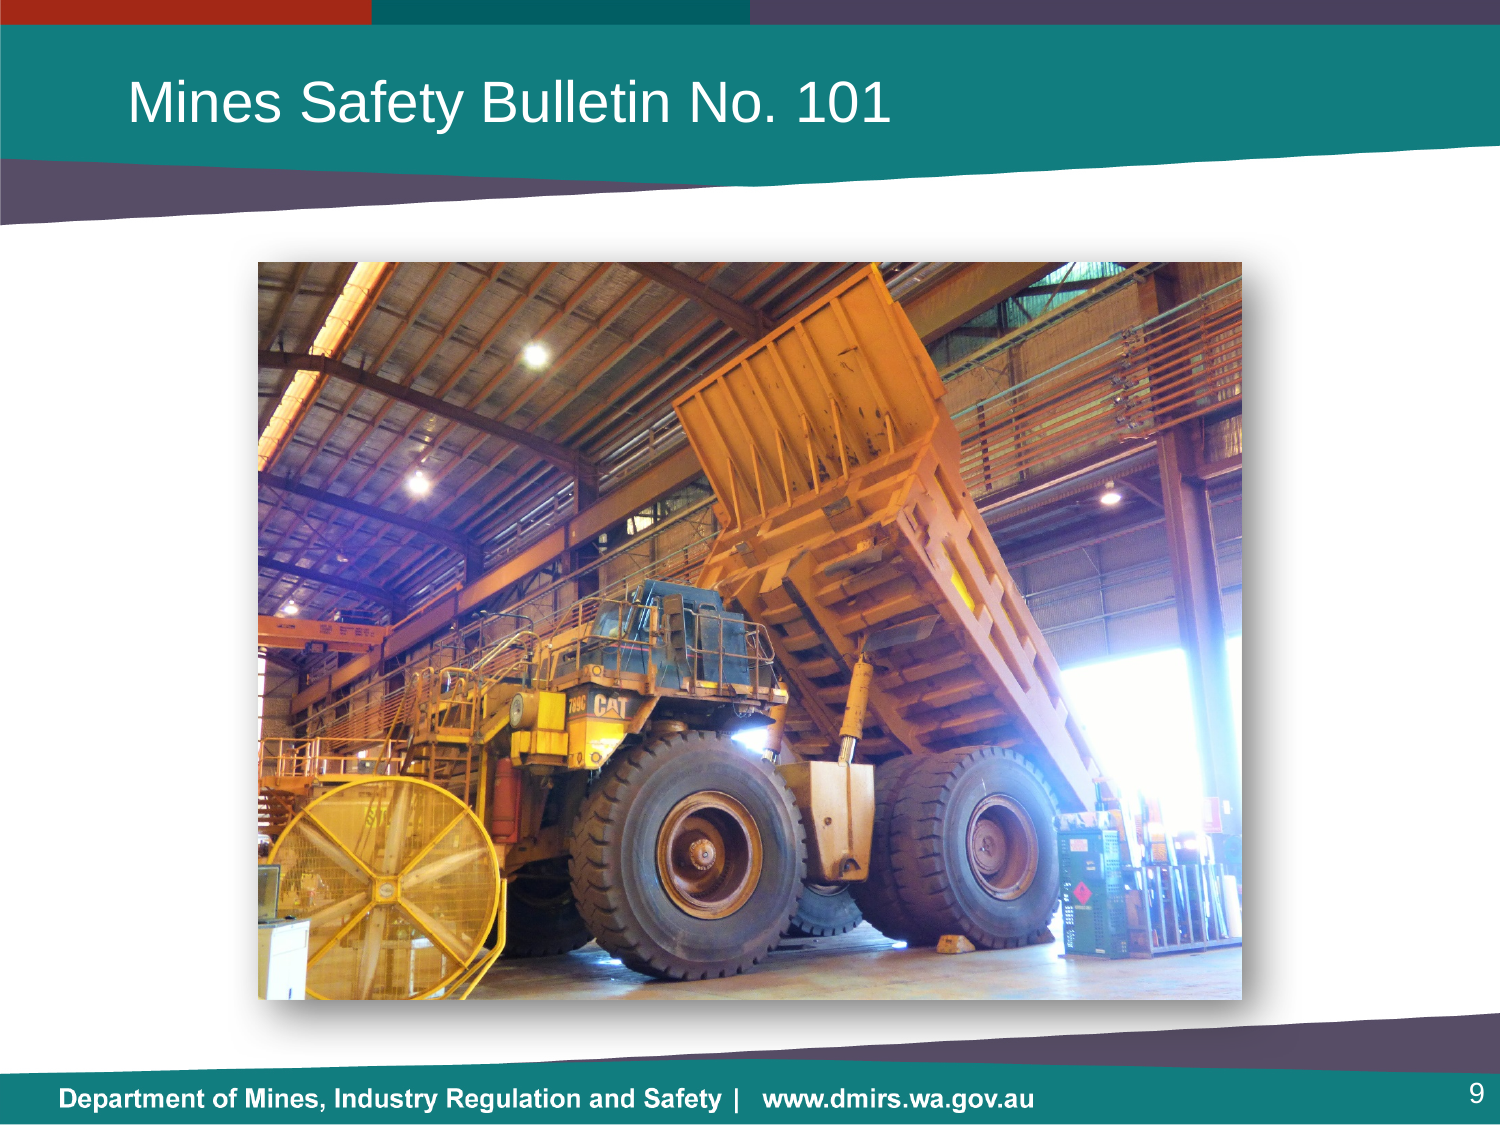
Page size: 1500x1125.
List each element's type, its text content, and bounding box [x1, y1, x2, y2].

title Mines Safety Bulletin No. 101 [112, 37, 1388, 161]
picture [0, 1013, 1500, 1125]
picture [0, 0, 1500, 245]
slide_number 9 [1187, 1066, 1500, 1125]
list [258, 262, 1242, 1001]
